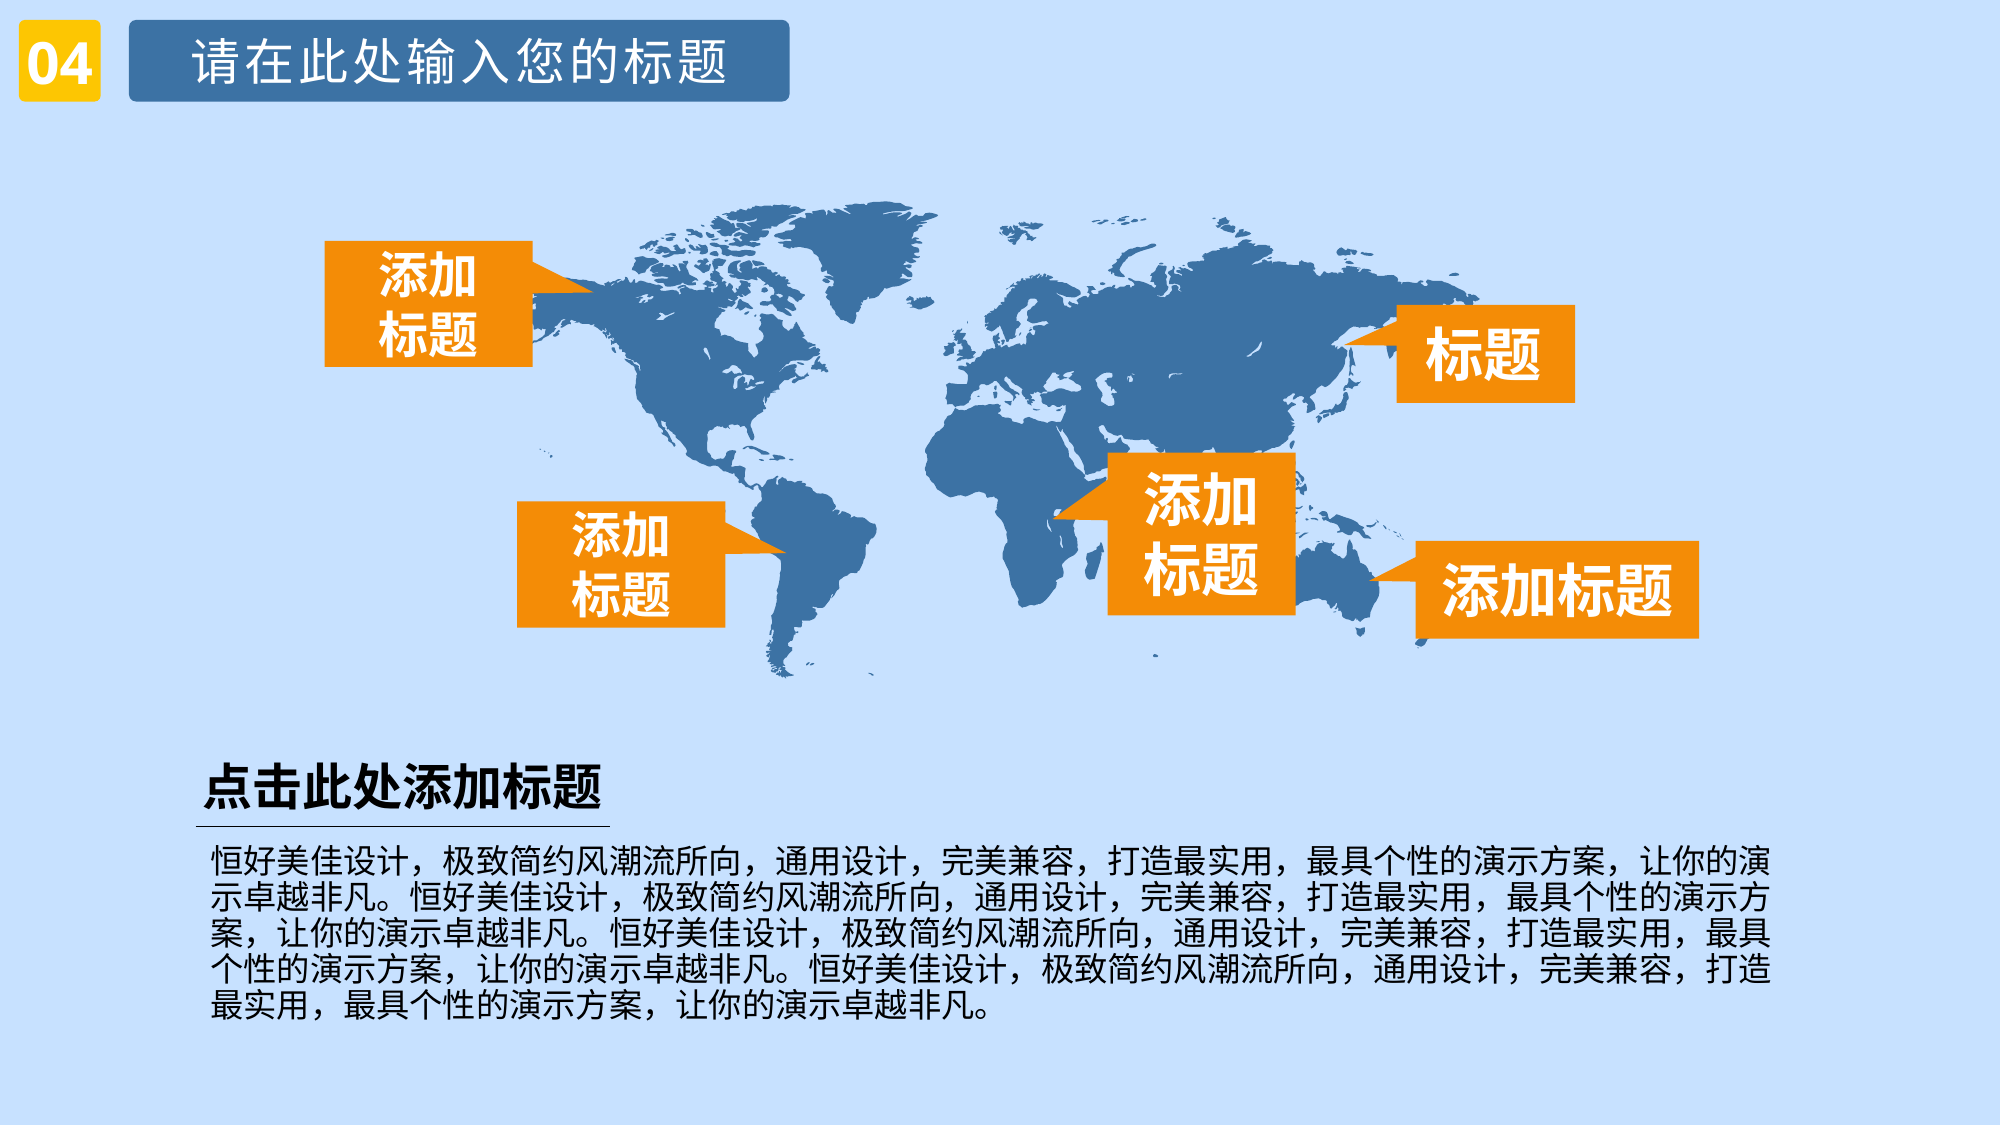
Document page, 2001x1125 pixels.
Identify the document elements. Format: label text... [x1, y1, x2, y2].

text_box [705, 232, 720, 241]
text_box [1355, 627, 1366, 637]
text_box [1215, 217, 1236, 233]
text_box [1234, 228, 1252, 238]
text_box [686, 228, 703, 238]
text_box 添加 标题 [522, 496, 721, 632]
text_box [709, 201, 939, 324]
text_box 点击此处添加标题 [187, 748, 618, 823]
text_box [1297, 539, 1380, 622]
text_box [534, 256, 877, 679]
text_box [1415, 640, 1428, 649]
text_box [323, 239, 329, 368]
text_box 添加 标题 [1116, 456, 1286, 611]
text_box [924, 239, 1480, 608]
text_box [529, 239, 595, 368]
text_box 04 [17, 18, 102, 103]
text_box [1091, 219, 1109, 225]
text_box [999, 221, 1044, 245]
text_box [1116, 215, 1139, 226]
text_box 添加 标题 [329, 235, 529, 371]
text_box 添加标题 [1425, 546, 1690, 632]
text_box 标题 [1403, 311, 1564, 396]
text_box [639, 239, 686, 258]
text_box 请在此处输入您的标题 [127, 18, 791, 103]
text_box [1368, 539, 1701, 640]
text_box [721, 500, 788, 629]
text_box [688, 243, 708, 255]
text_box [660, 232, 677, 242]
text_box [516, 500, 522, 629]
text_box 恒好美佳设计，极致简约风潮流所向，通用设计，完美兼容，打造最实用，最具个性的演示方案，让你的演示卓越非凡。恒好美佳设计，极致简约风潮流所向，通用设计，完美兼容，打造最实用，最具个性的演示方案，让你的演示卓越非凡。恒好美佳设计，极致简约风潮流所向，通用设计，完美兼容，打造最实用，最具个性的演示方案，让你的演示卓越非凡。恒好美佳设计，极致简约风潮流所向，通用设计，完美兼容，打造最实用，最具个性的演示方案，让你的演示卓越非凡。 [195, 837, 1810, 1032]
text_box [1049, 451, 1297, 617]
text_box [1343, 303, 1577, 404]
